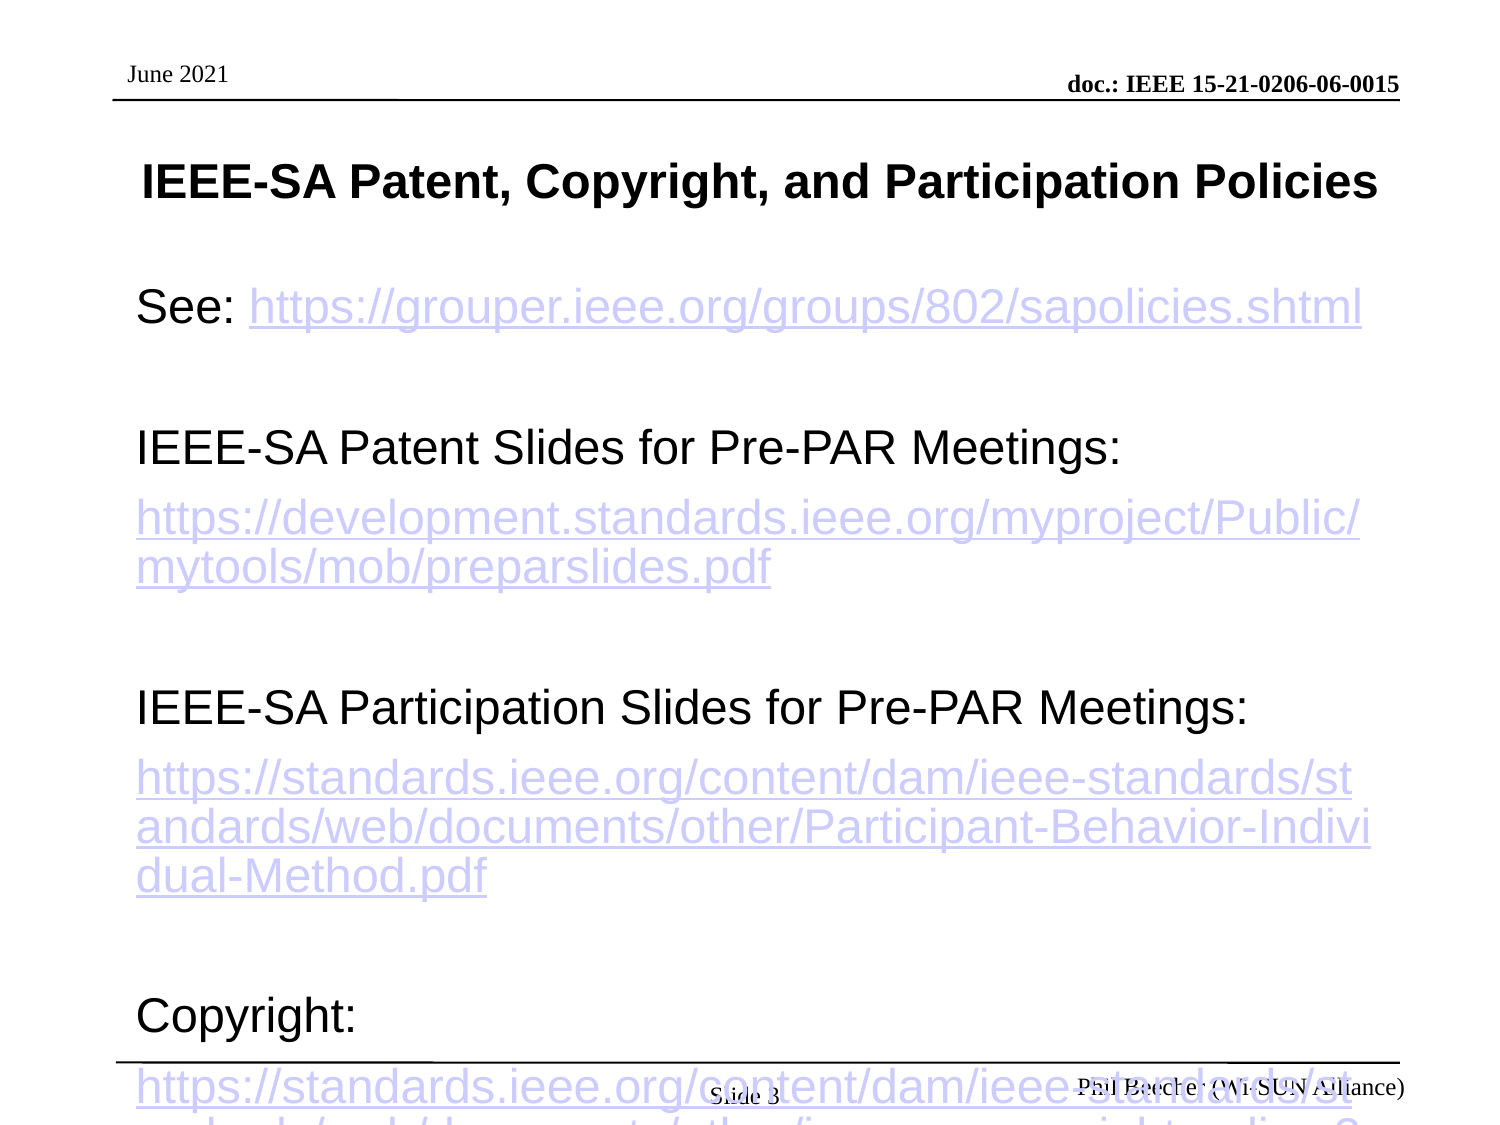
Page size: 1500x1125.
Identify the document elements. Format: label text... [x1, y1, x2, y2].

title IEEE-SA Patent, Copyright, and Participation Policies [123, 113, 1398, 244]
list See: https://grouper.ieee.org/groups/802/sapolicies.shtml IEEE-SA Patent Slides for Pre-PAR Meetings: https://development.standards.ieee.org/myproject/Public/mytools/mob/preparslides.pdf IEEE-SA Participation Slides for Pre-PAR Meetings: https://standards.ieee.org/content/dam/ieee-standards/standards/web/documents/other/Participant-Behavior-Individual-Method.pdf Copyright: https://standards.ieee.org/content/dam/ieee-standards/standards/web/documents/other/ieee-sa-copyright-policy-2019.pdf [120, 267, 1395, 1000]
slide_number Slide 3 [690, 1075, 799, 1115]
